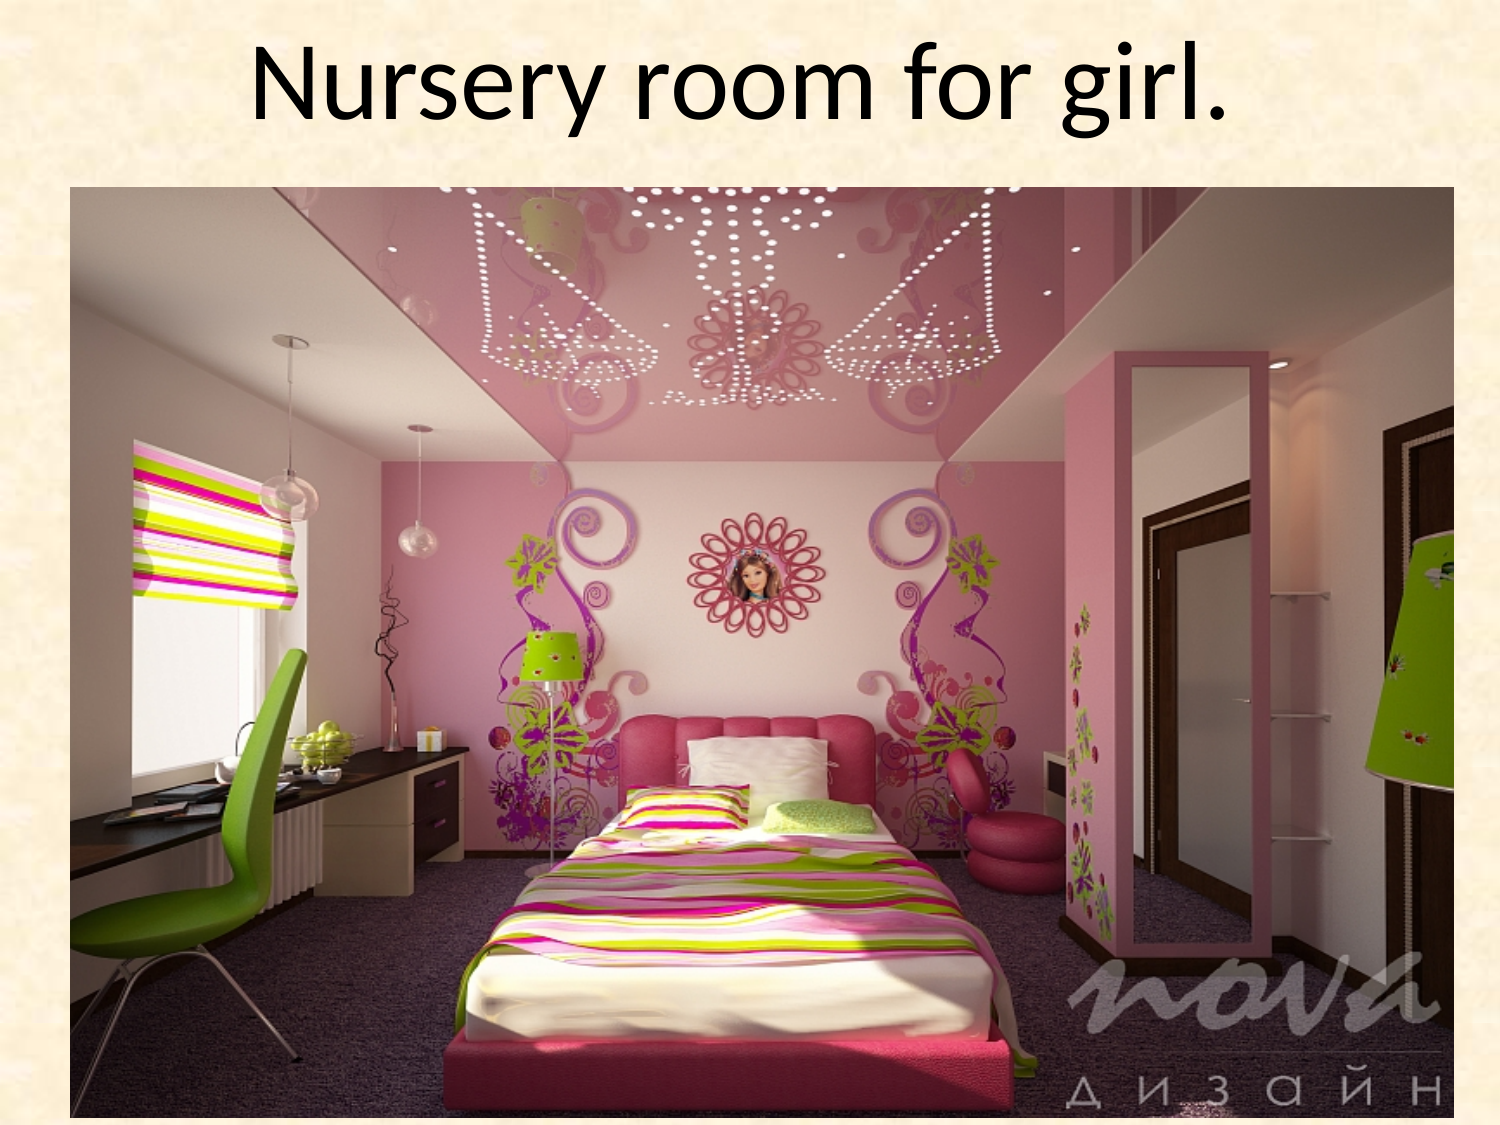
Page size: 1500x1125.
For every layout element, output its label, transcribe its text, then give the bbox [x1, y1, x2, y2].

text_box Nursery room for girl. [207, 0, 1248, 150]
picture [0, 0, 1500, 1125]
